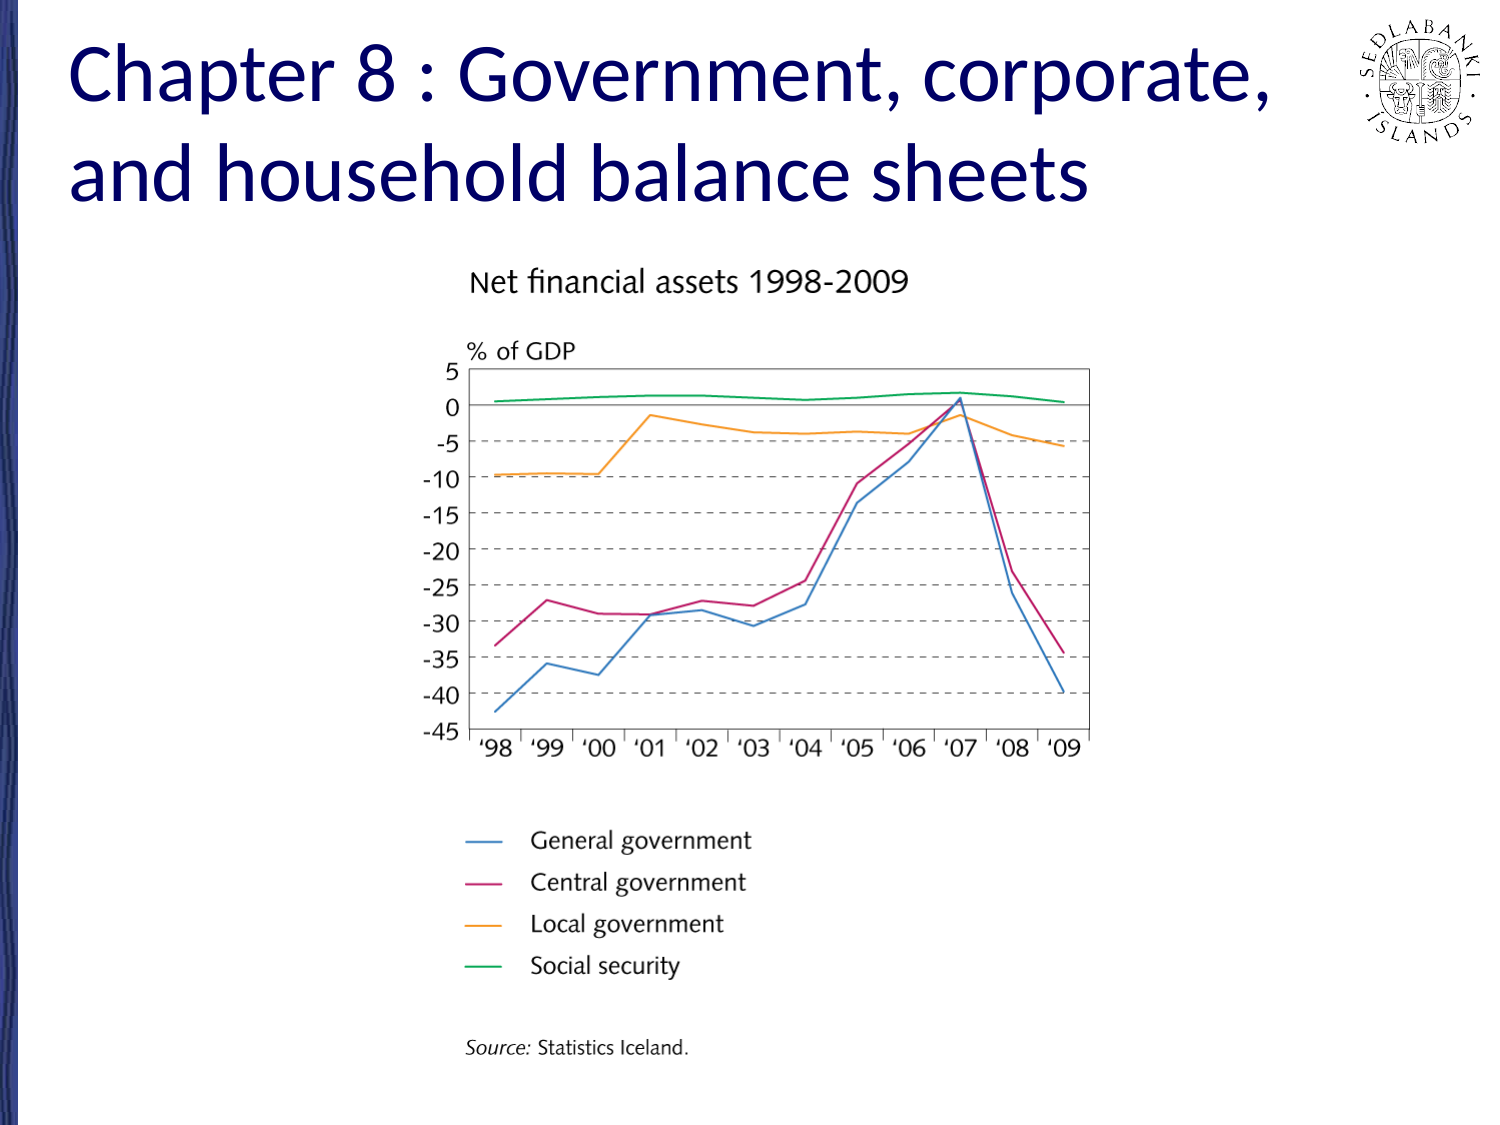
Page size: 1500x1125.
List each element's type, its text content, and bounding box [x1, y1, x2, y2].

picture [0, 0, 18, 1125]
title Chapter 8 : Government, corporate, and household balance sheets [52, 10, 1353, 209]
picture [1357, 18, 1482, 149]
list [422, 265, 1090, 1061]
